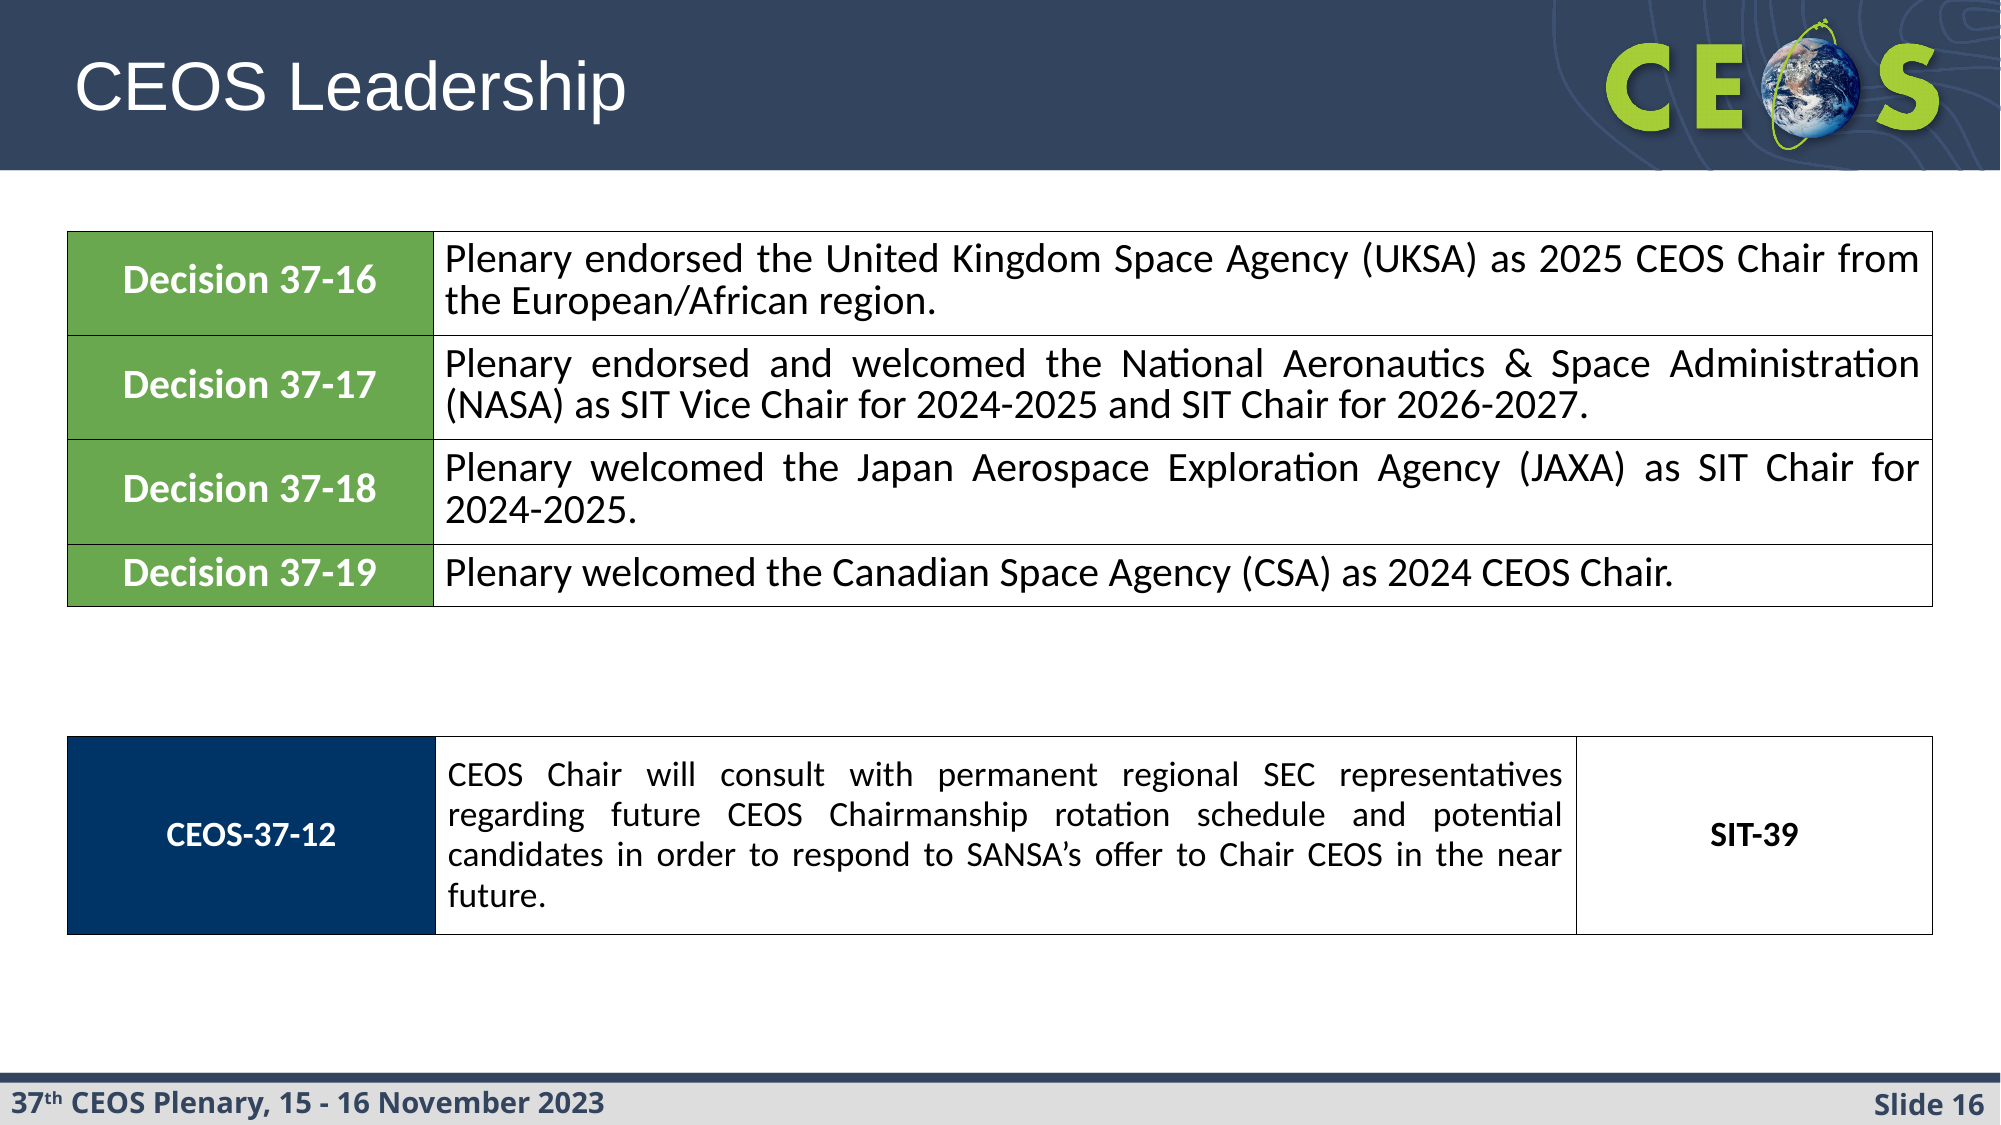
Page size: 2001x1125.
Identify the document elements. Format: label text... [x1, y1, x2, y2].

table_cell Plenary endorsed and welcomed the National Aeronautics & Space Administration (NASA) as SIT Vice Chair for 2024-2025 and SIT Chair for 2026-2027. [434, 336, 1932, 439]
table_cell Plenary welcomed the Canadian Space Agency (CSA) as 2024 CEOS Chair. [434, 545, 1932, 606]
table_header CEOS-37-12 [68, 737, 435, 934]
picture [1606, 18, 1939, 150]
table_cell Decision 37-18 [68, 440, 433, 544]
table_cell Decision 37-17 [68, 336, 433, 439]
table_cell Plenary welcomed the Japan Aerospace Exploration Agency (JAXA) as SIT Chair for 2024-2025. [434, 440, 1932, 544]
table_header Decision 37-16 [68, 232, 433, 335]
table_header CEOS Chair will consult with permanent regional SEC representatives regarding future CEOS Chairmanship rotation schedule and potential candidates in order to respond to SANSA’s offer to Chair CEOS in the near future. [436, 737, 1576, 934]
text_box CEOS Leadership [59, 26, 1392, 136]
table_header Plenary endorsed the United Kingdom Space Agency (UKSA) as 2025 CEOS Chair from the European/African region. [434, 232, 1932, 335]
table_header SIT-39 [1577, 737, 1932, 934]
table_cell Decision 37-19 [68, 545, 433, 606]
